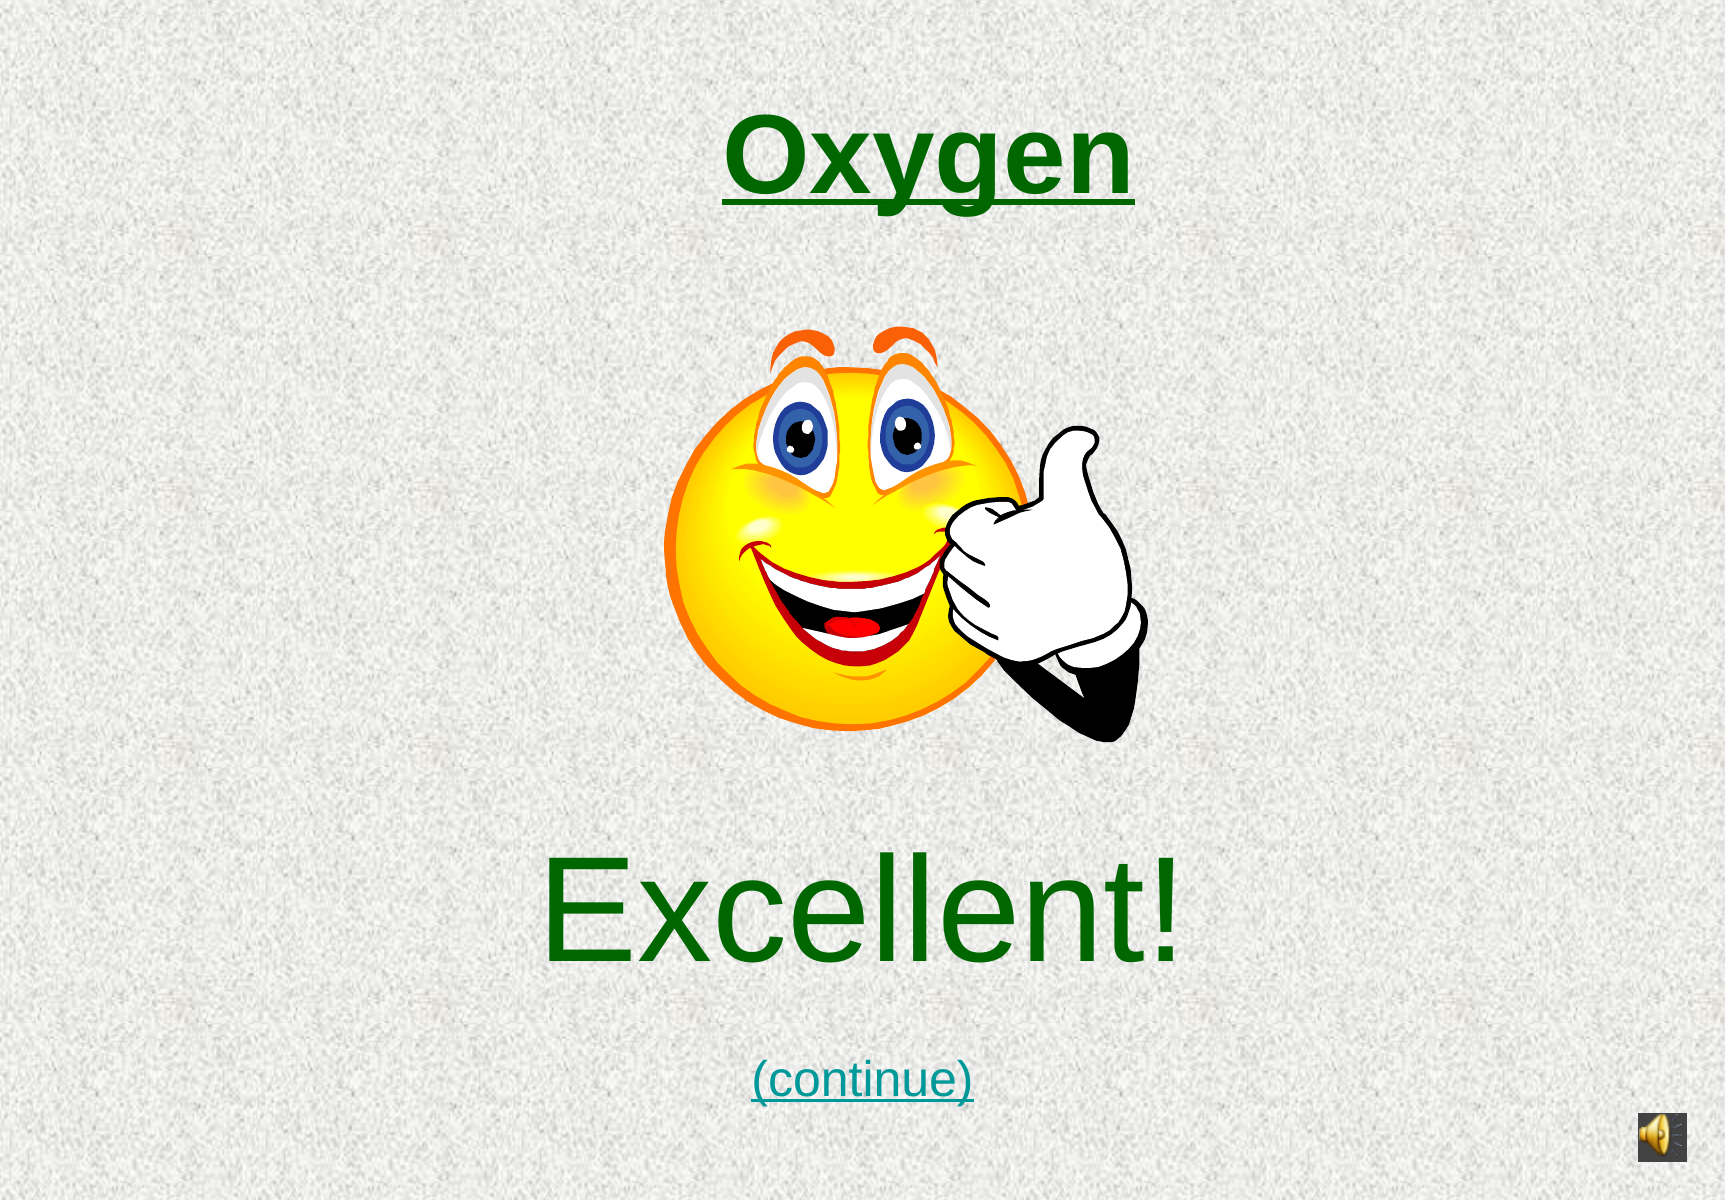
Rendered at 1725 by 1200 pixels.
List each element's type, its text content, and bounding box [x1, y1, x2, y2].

picture [0, 0, 1725, 1200]
title Oxygen [85, 47, 1640, 249]
list Excellent! (continue) [85, 279, 1640, 1151]
